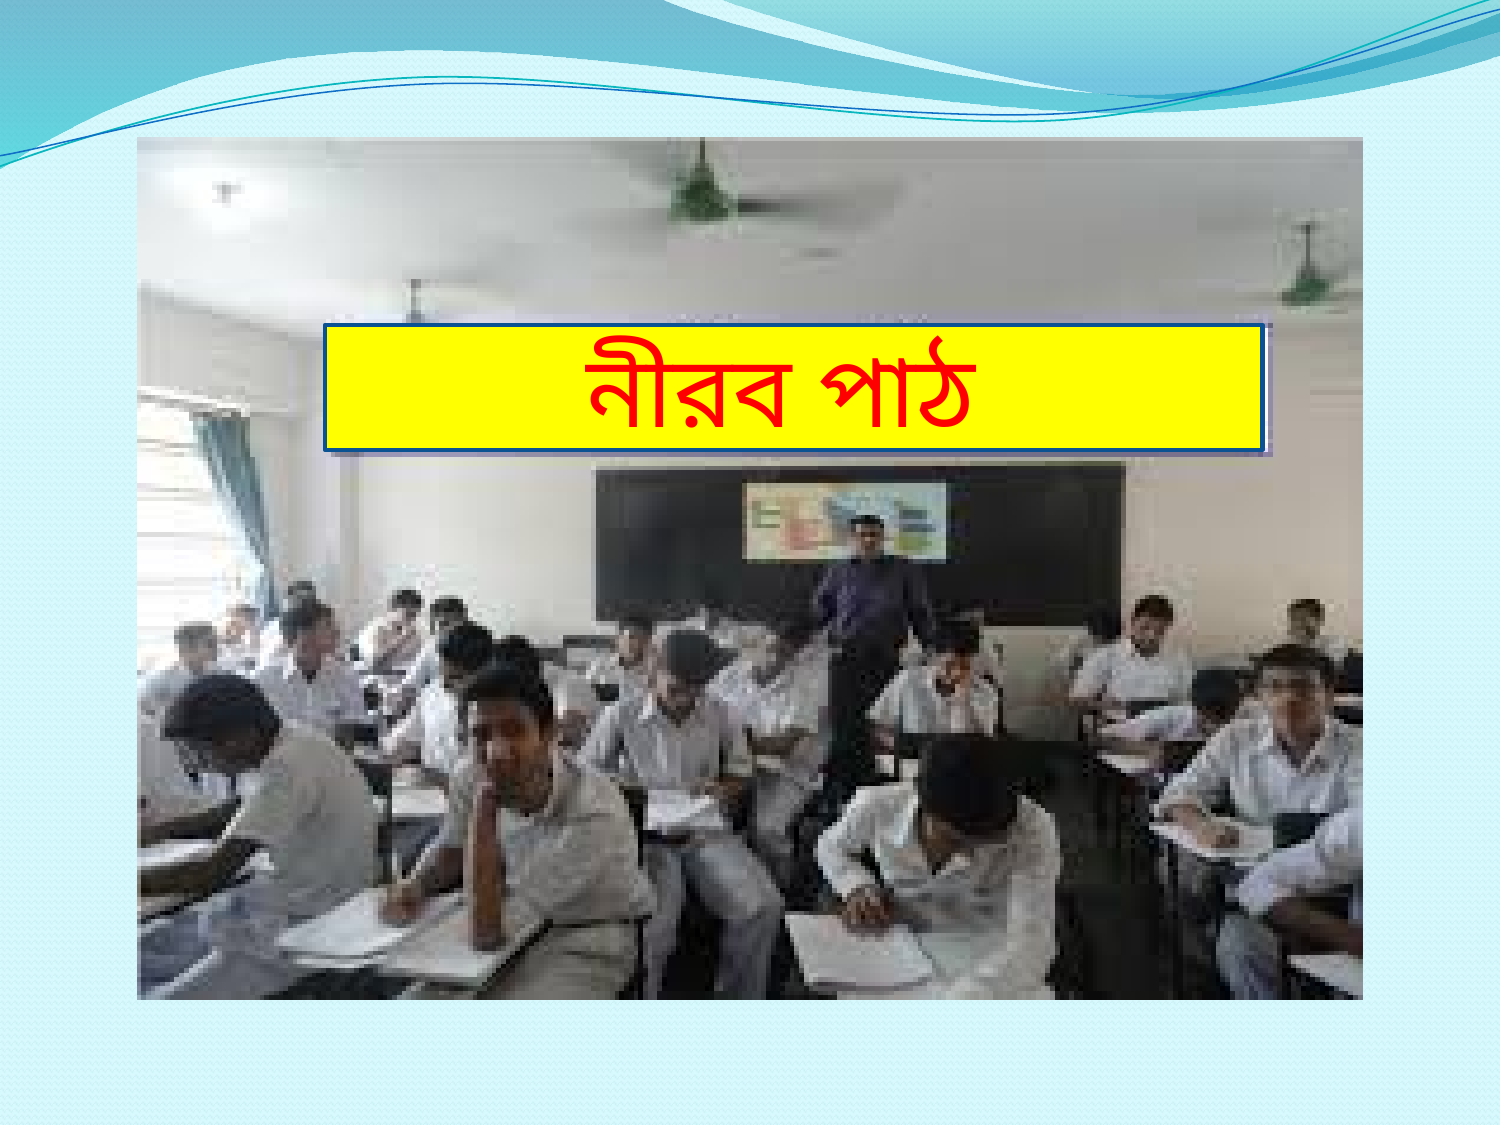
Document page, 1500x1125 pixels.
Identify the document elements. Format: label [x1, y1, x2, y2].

list [137, 137, 1363, 1001]
